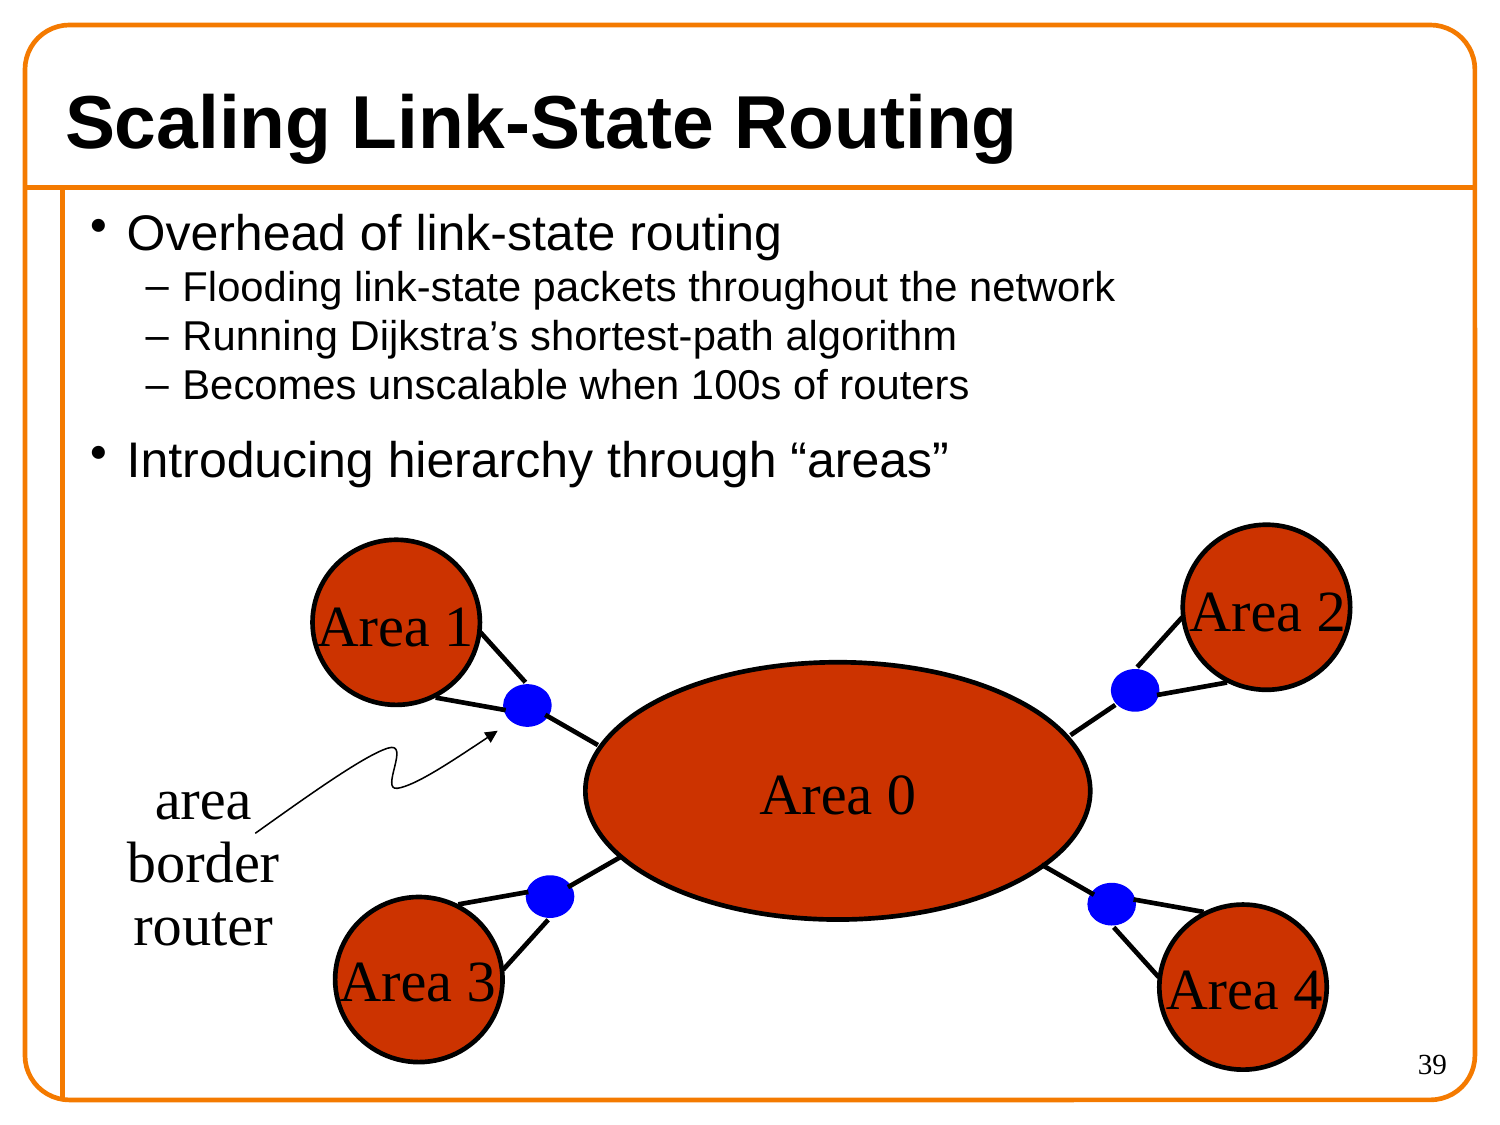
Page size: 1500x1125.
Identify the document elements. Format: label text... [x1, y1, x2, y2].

text_box area border router [112, 761, 295, 966]
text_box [323, 856, 621, 1063]
text_box [1170, 1029, 1316, 1070]
title Scaling Link-State Routing [50, 62, 1475, 175]
list Overhead of link-state routing Flooding link-state packets throughout the network Running Dijkstra’s shortest-path algorithm Becomes unscalable when 100s of routers Introducing hierarchy through “areas” [75, 200, 1438, 538]
text_box [324, 539, 469, 580]
text_box [1088, 883, 1136, 925]
text_box [503, 684, 551, 727]
text_box [1172, 904, 1314, 943]
text_box [325, 666, 468, 705]
slide_number 39 [1312, 1037, 1463, 1101]
text_box Area 1 [301, 580, 489, 666]
text_box Area 4 [1151, 943, 1338, 1029]
text_box [295, 730, 498, 817]
text_box Area 0 [585, 662, 1091, 920]
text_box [1111, 524, 1362, 712]
